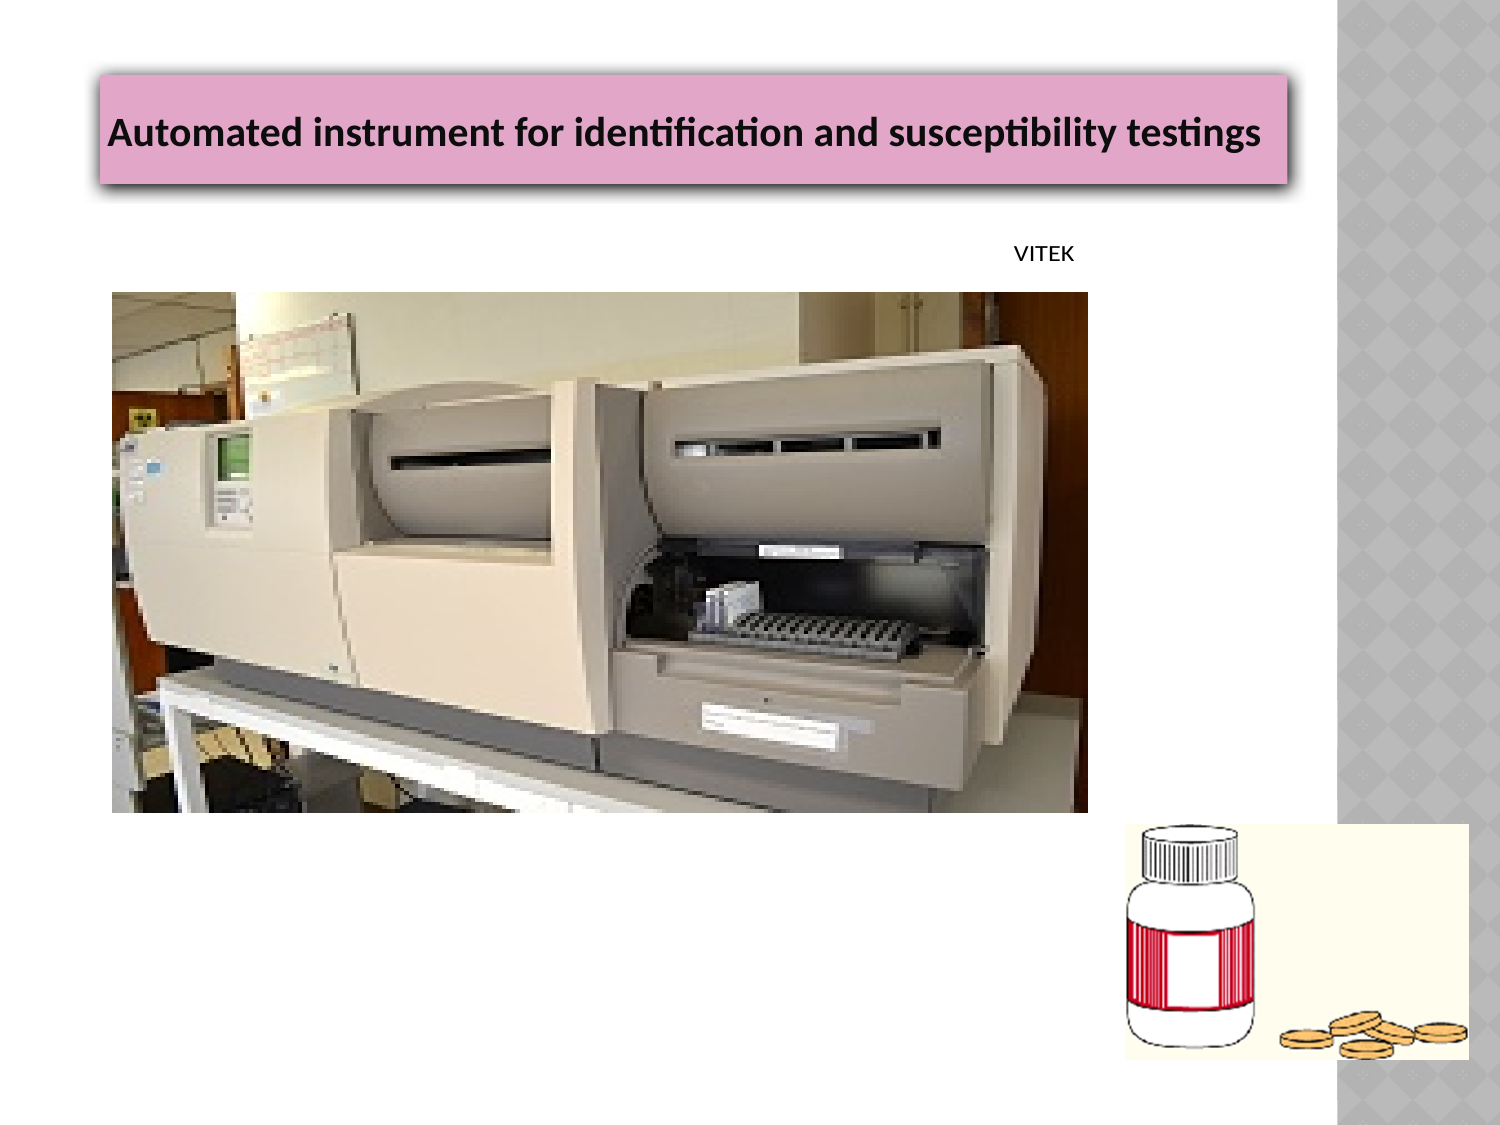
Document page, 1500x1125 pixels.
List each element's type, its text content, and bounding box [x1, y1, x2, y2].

picture [111, 292, 1088, 813]
picture [1124, 824, 1470, 1061]
text_box Automated instrument for identification and susceptibility testings [97, 72, 1291, 187]
picture [87, 239, 1076, 288]
